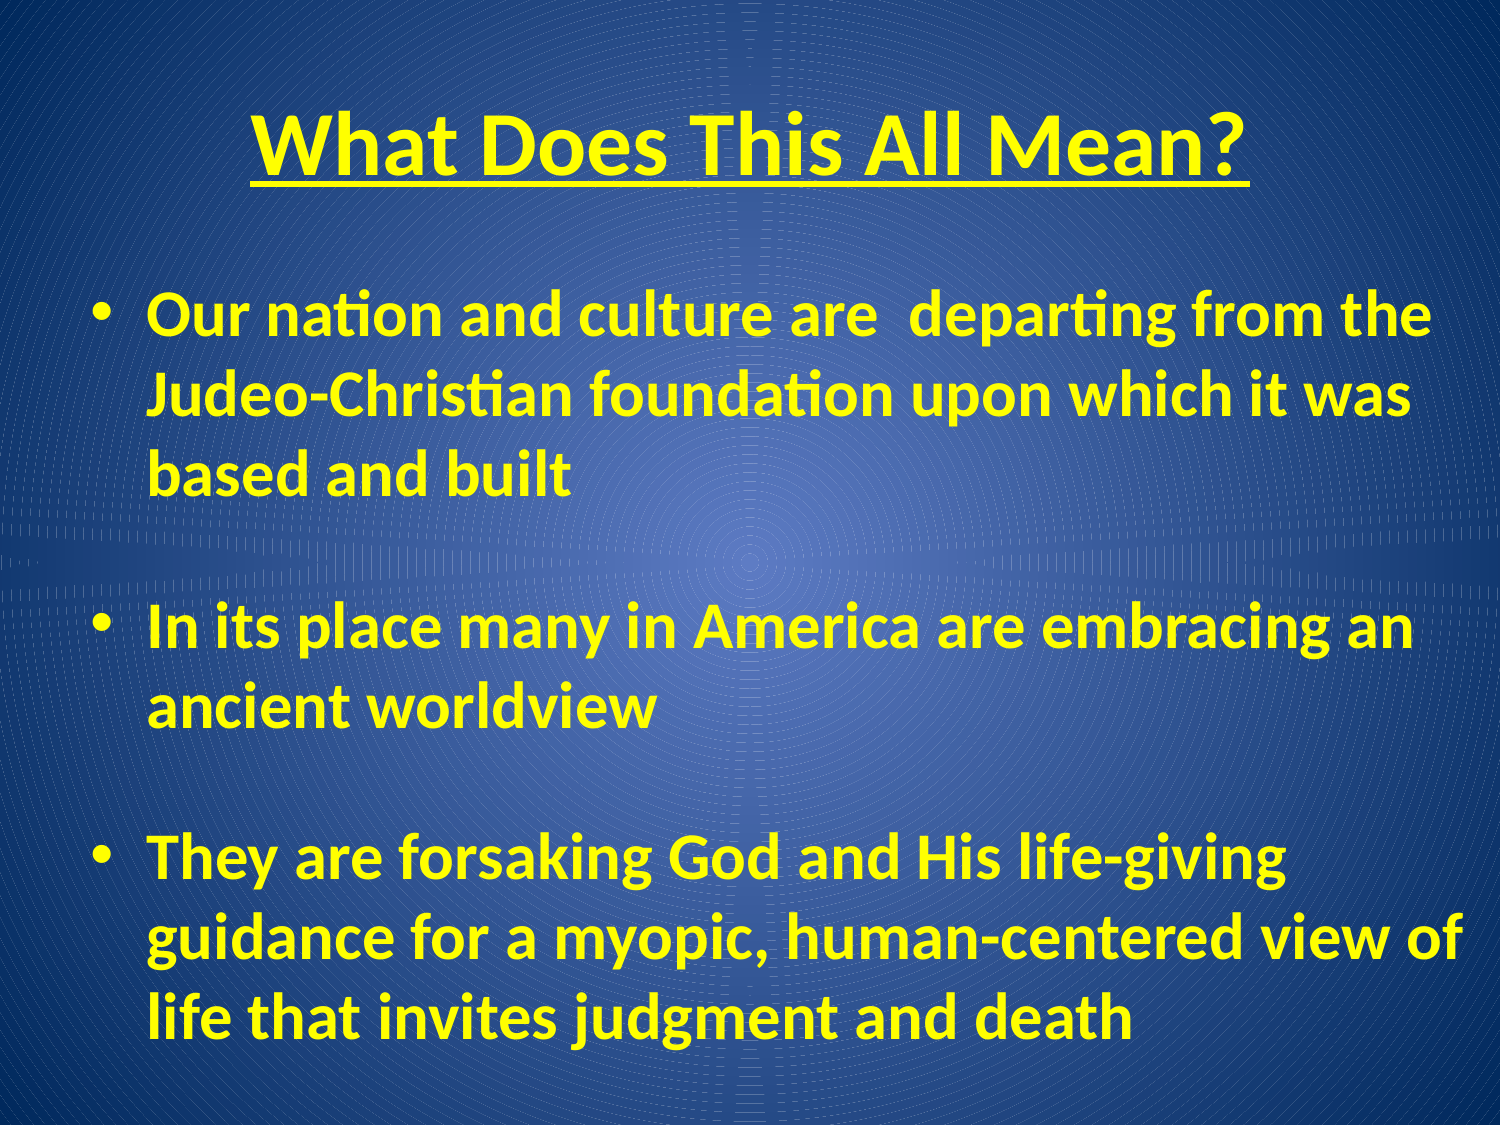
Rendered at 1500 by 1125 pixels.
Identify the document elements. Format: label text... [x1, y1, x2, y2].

list Our nation and culture are departing from the Judeo-Christian foundation upon which it was based and built In its place many in America are embracing an ancient worldview They are forsaking God and His life-giving guidance for a myopic, human-centered view of life that invites judgment and death [75, 262, 1500, 1125]
title What Does This All Mean? [75, 45, 1425, 233]
